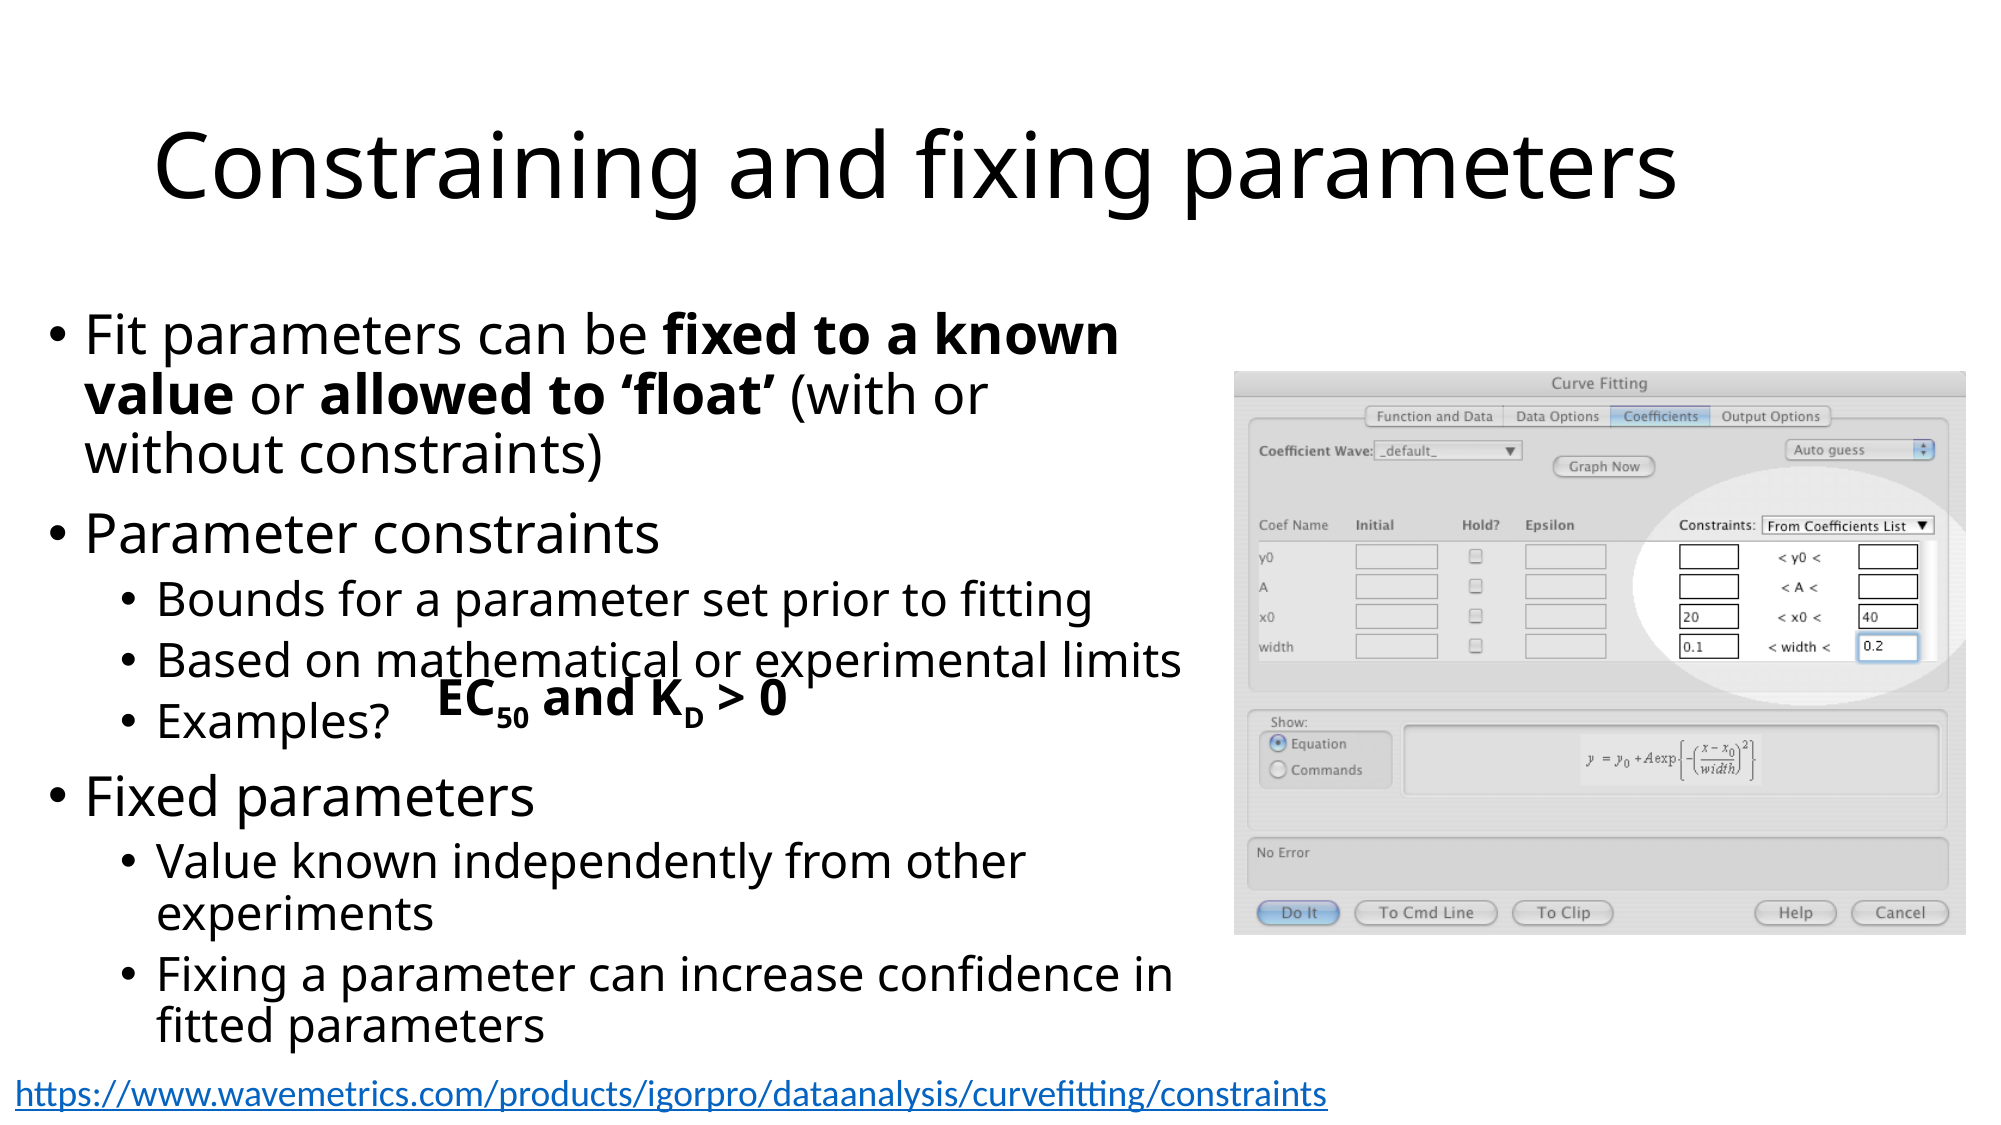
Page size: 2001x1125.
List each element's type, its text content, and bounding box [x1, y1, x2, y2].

picture [1234, 371, 1966, 935]
list Fit parameters can be fixed to a known value or allowed to ‘float’ (with or without constraints) Parameter constraints Bounds for a parameter set prior to fitting Based on mathematical or experimental limits Examples? Fixed parameters Value known independently from other experiments Fixing a parameter can increase confidence in fitted parameters [34, 299, 1210, 1061]
title Constraining and fixing parameters [137, 59, 1863, 278]
text_box EC50 and KD > 0 [421, 658, 935, 742]
text_box https://www.wavemetrics.com/products/igorpro/dataanalysis/curvefitting/constraints [0, 1061, 1530, 1121]
